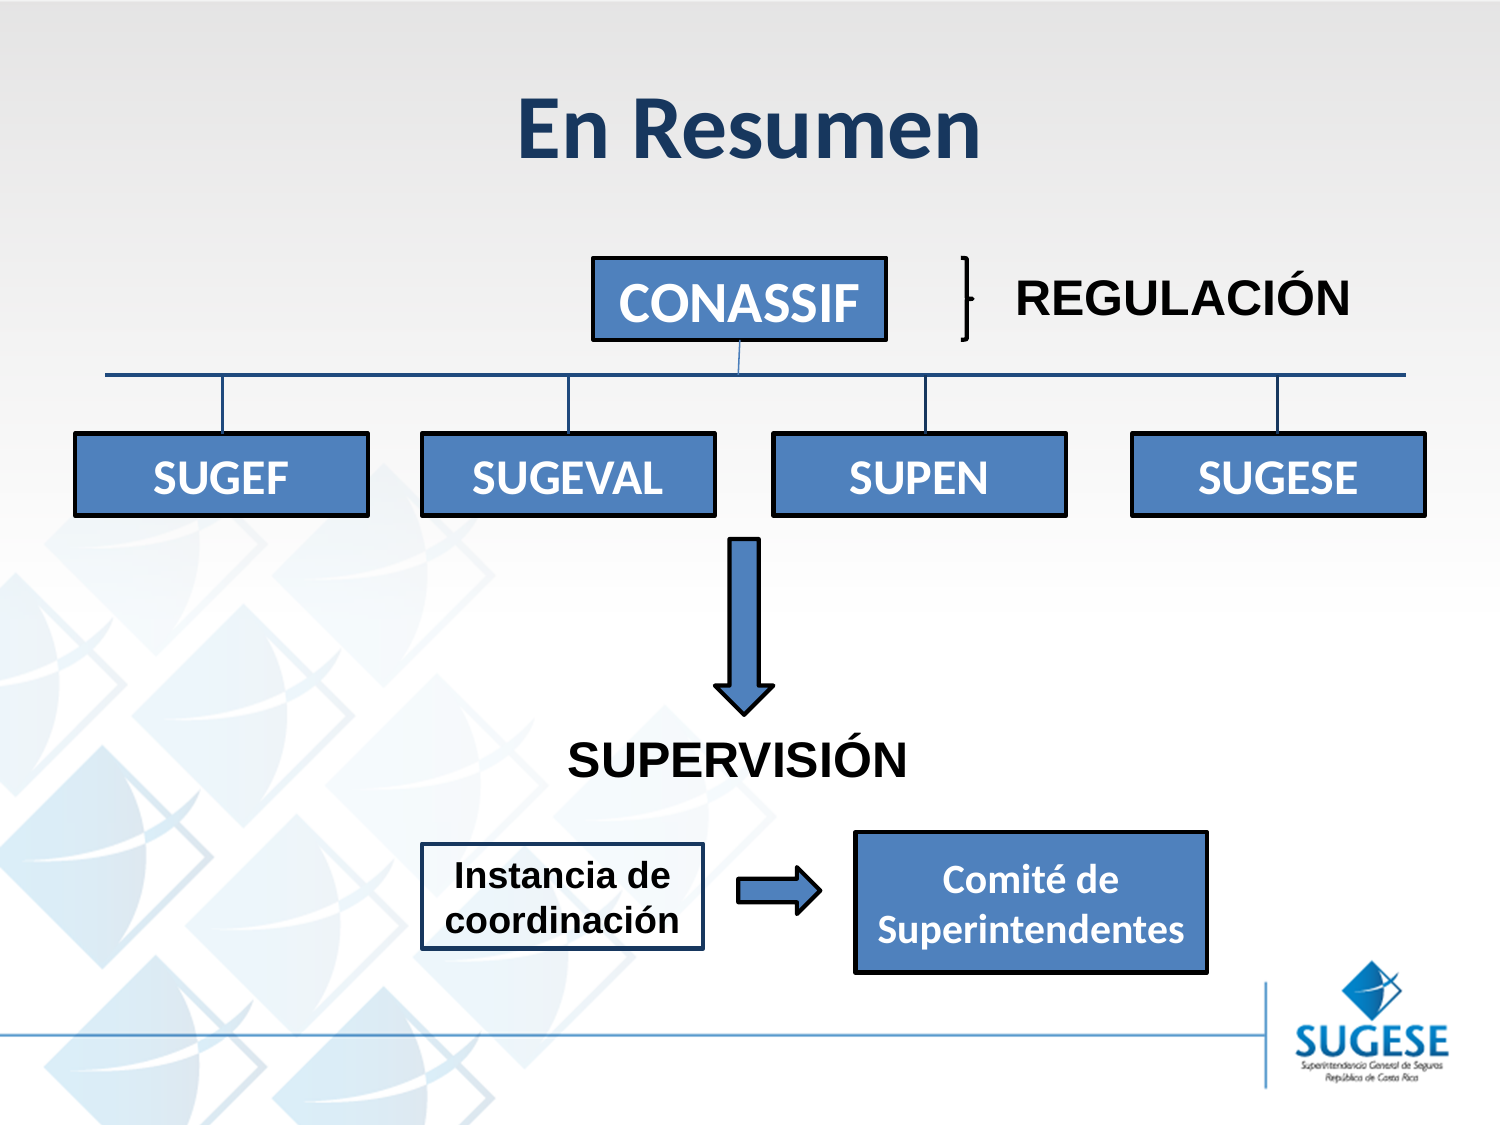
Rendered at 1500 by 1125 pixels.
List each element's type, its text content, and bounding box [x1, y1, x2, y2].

text_box Instancia de coordinación [421, 843, 704, 949]
text_box SUGEVAL [420, 431, 717, 518]
title En Resumen [75, 45, 1425, 200]
text_box Comité de Superintendentes [853, 830, 1209, 975]
text_box SUGEF [73, 431, 370, 518]
text_box [960, 257, 974, 341]
text_box [712, 536, 776, 717]
text_box SUPEN [771, 431, 1068, 518]
text_box SUGESE [1130, 431, 1427, 518]
text_box REGULACIÓN [1000, 257, 1407, 333]
text_box [736, 865, 823, 916]
text_box SUPERVISIÓN [553, 719, 924, 795]
picture [0, 0, 1500, 1125]
text_box CONASSIF [591, 256, 888, 342]
